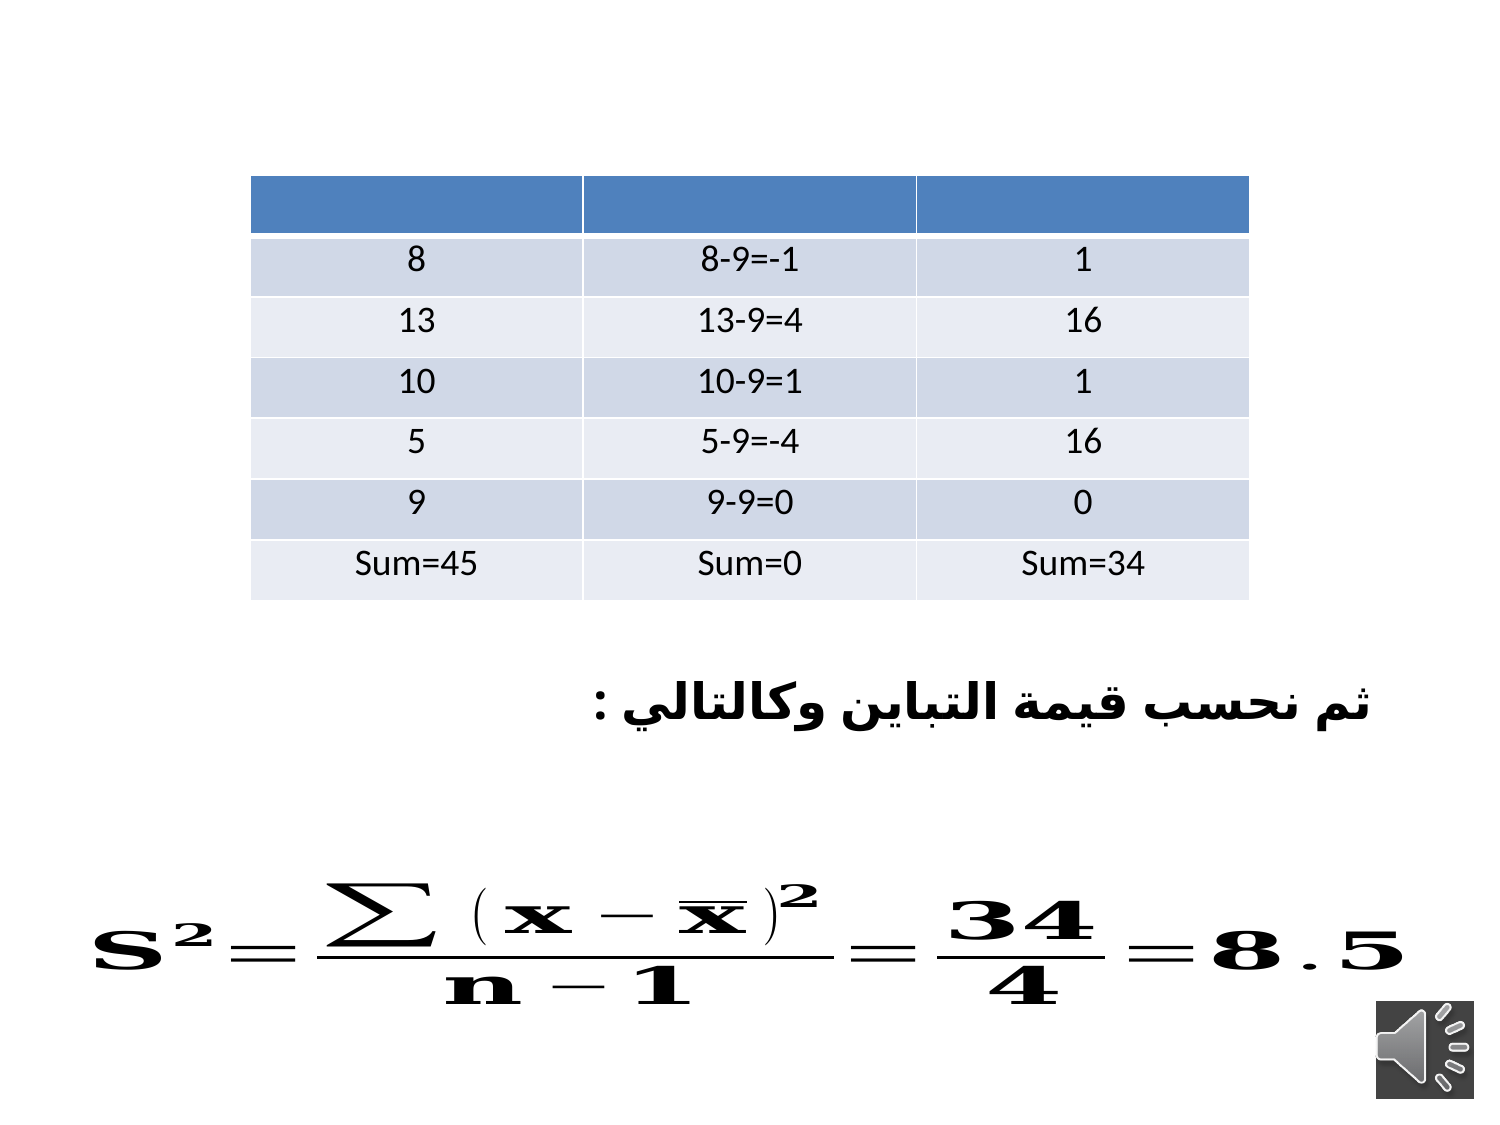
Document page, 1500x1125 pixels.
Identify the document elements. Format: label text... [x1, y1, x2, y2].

picture [1374, 999, 1476, 1101]
text_box ثم نحسب قيمة التباين وكالتالي : [62, 661, 1388, 737]
